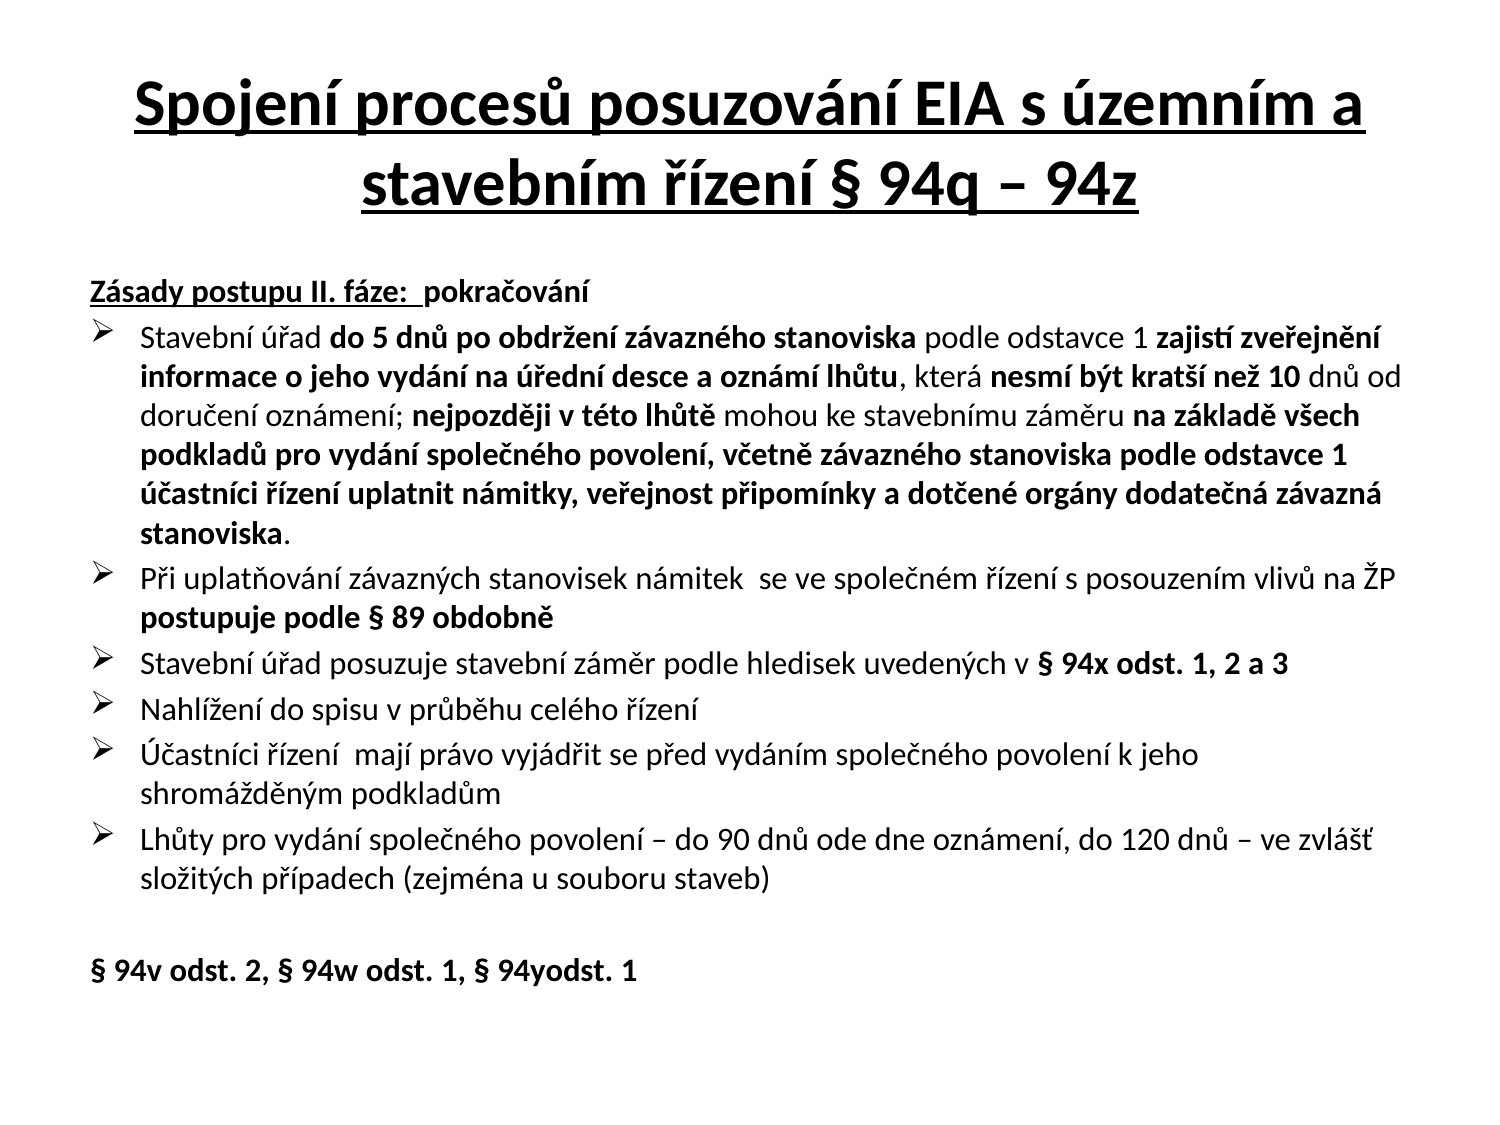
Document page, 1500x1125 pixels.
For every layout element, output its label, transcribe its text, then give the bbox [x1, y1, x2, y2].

title Spojení procesů posuzování EIA s územním a stavebním řízení § 94q – 94z [75, 45, 1425, 233]
list Zásady postupu II. fáze: pokračování Stavební úřad do 5 dnů po obdržení závazného stanoviska podle odstavce 1 zajistí zveřejnění informace o jeho vydání na úřední desce a oznámí lhůtu, která nesmí být kratší než 10 dnů od doručení oznámení; nejpozději v této lhůtě mohou ke stavebnímu záměru na základě všech podkladů pro vydání společného povolení, včetně závazného stanoviska podle odstavce 1 účastníci řízení uplatnit námitky, veřejnost připomínky a dotčené orgány dodatečná závazná stanoviska. Při uplatňování závazných stanovisek námitek se ve společném řízení s posouzením vlivů na ŽP postupuje podle § 89 obdobně Stavební úřad posuzuje stavební záměr podle hledisek uvedených v § 94x odst. 1, 2 a 3 Nahlížení do spisu v průběhu celého řízení Účastníci řízení mají právo vyjádřit se před vydáním společného povolení k jeho shromážděným podkladům Lhůty pro vydání společného povolení – do 90 dnů ode dne oznámení, do 120 dnů – ve zvlášť složitých případech (zejména u souboru staveb) § 94v odst. 2, § 94w odst. 1, § 94yodst. 1 [75, 262, 1425, 1005]
